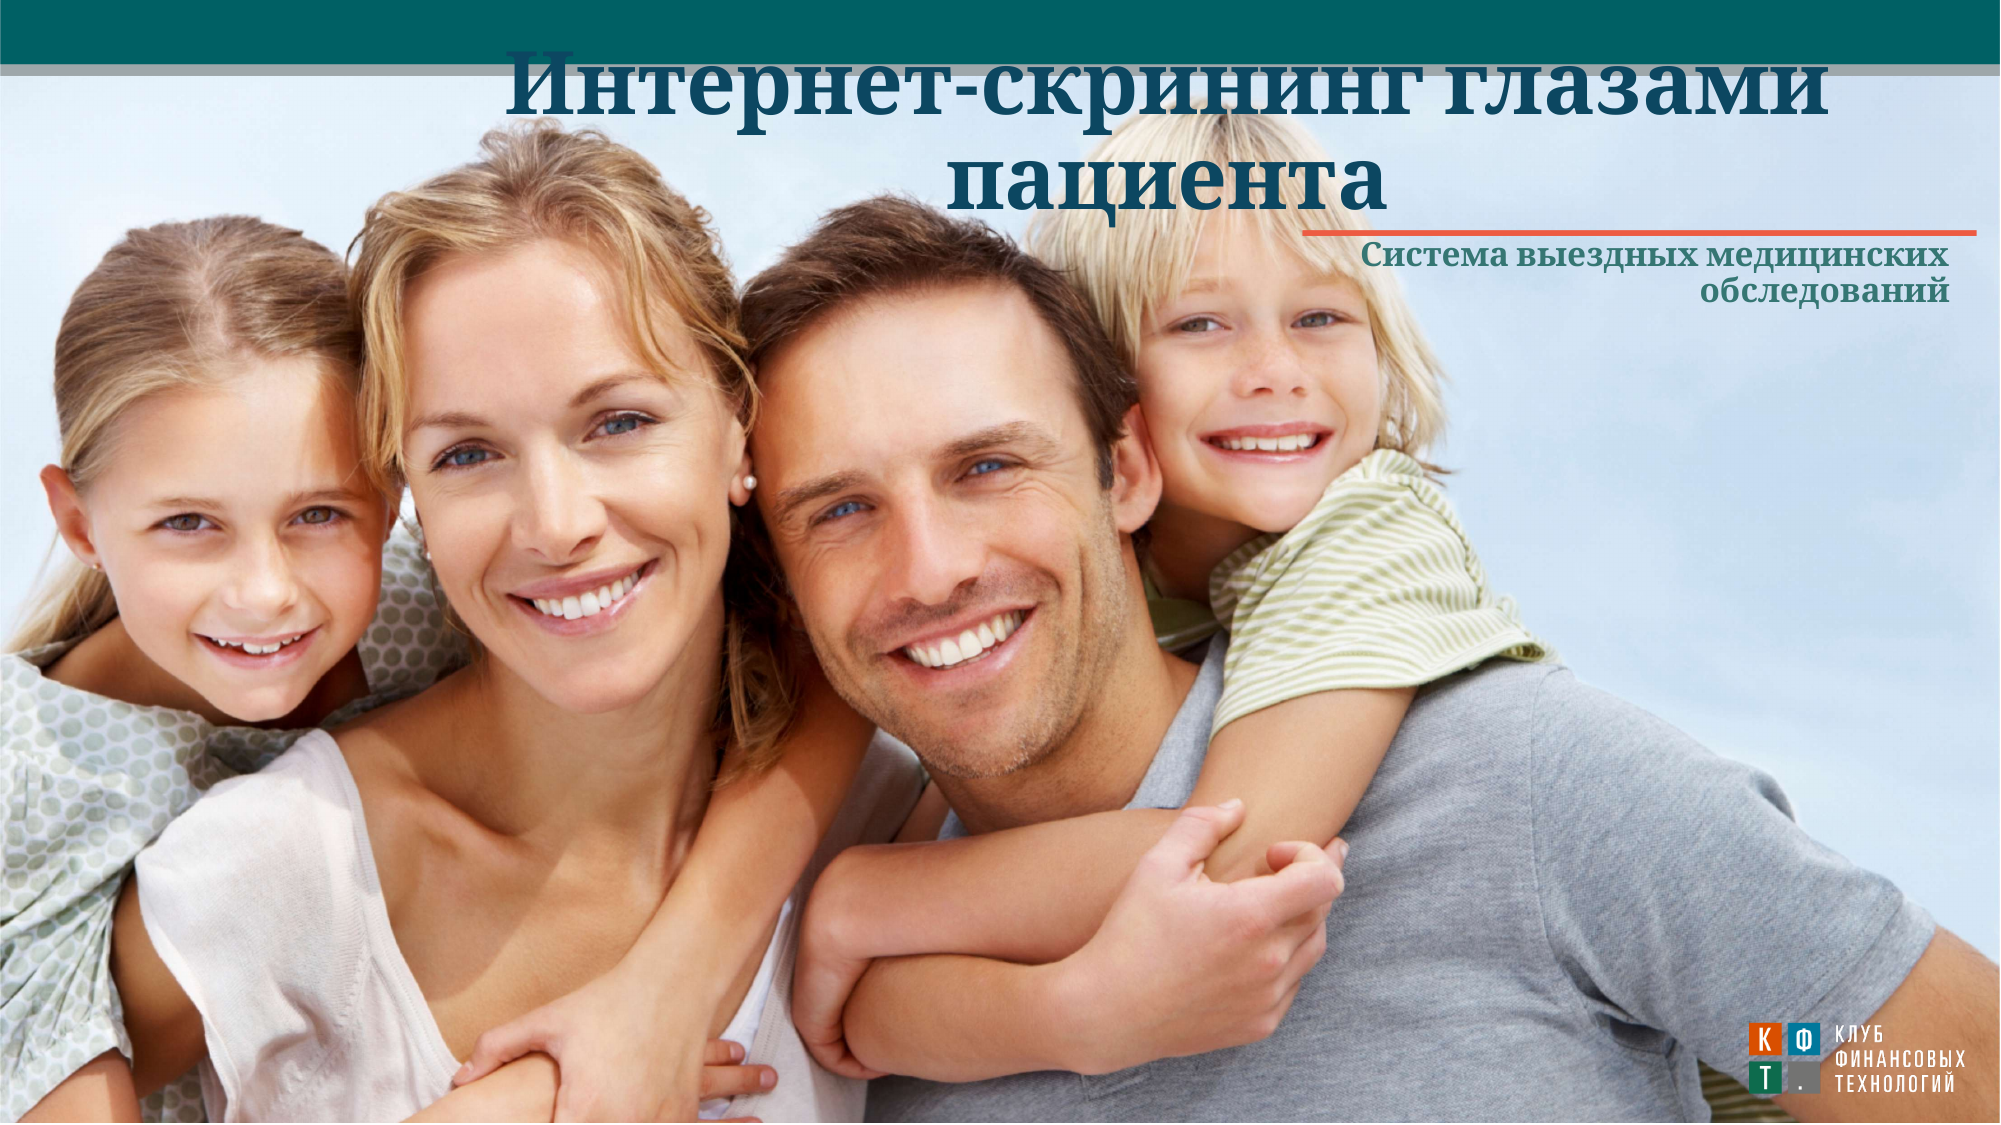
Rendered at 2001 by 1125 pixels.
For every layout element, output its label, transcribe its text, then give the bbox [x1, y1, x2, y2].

subtitle Система выездных медицинских обследований [1255, 230, 1965, 335]
title Интернет-скрининг глазами пациента [312, 131, 2000, 236]
picture [0, 0, 2000, 1123]
